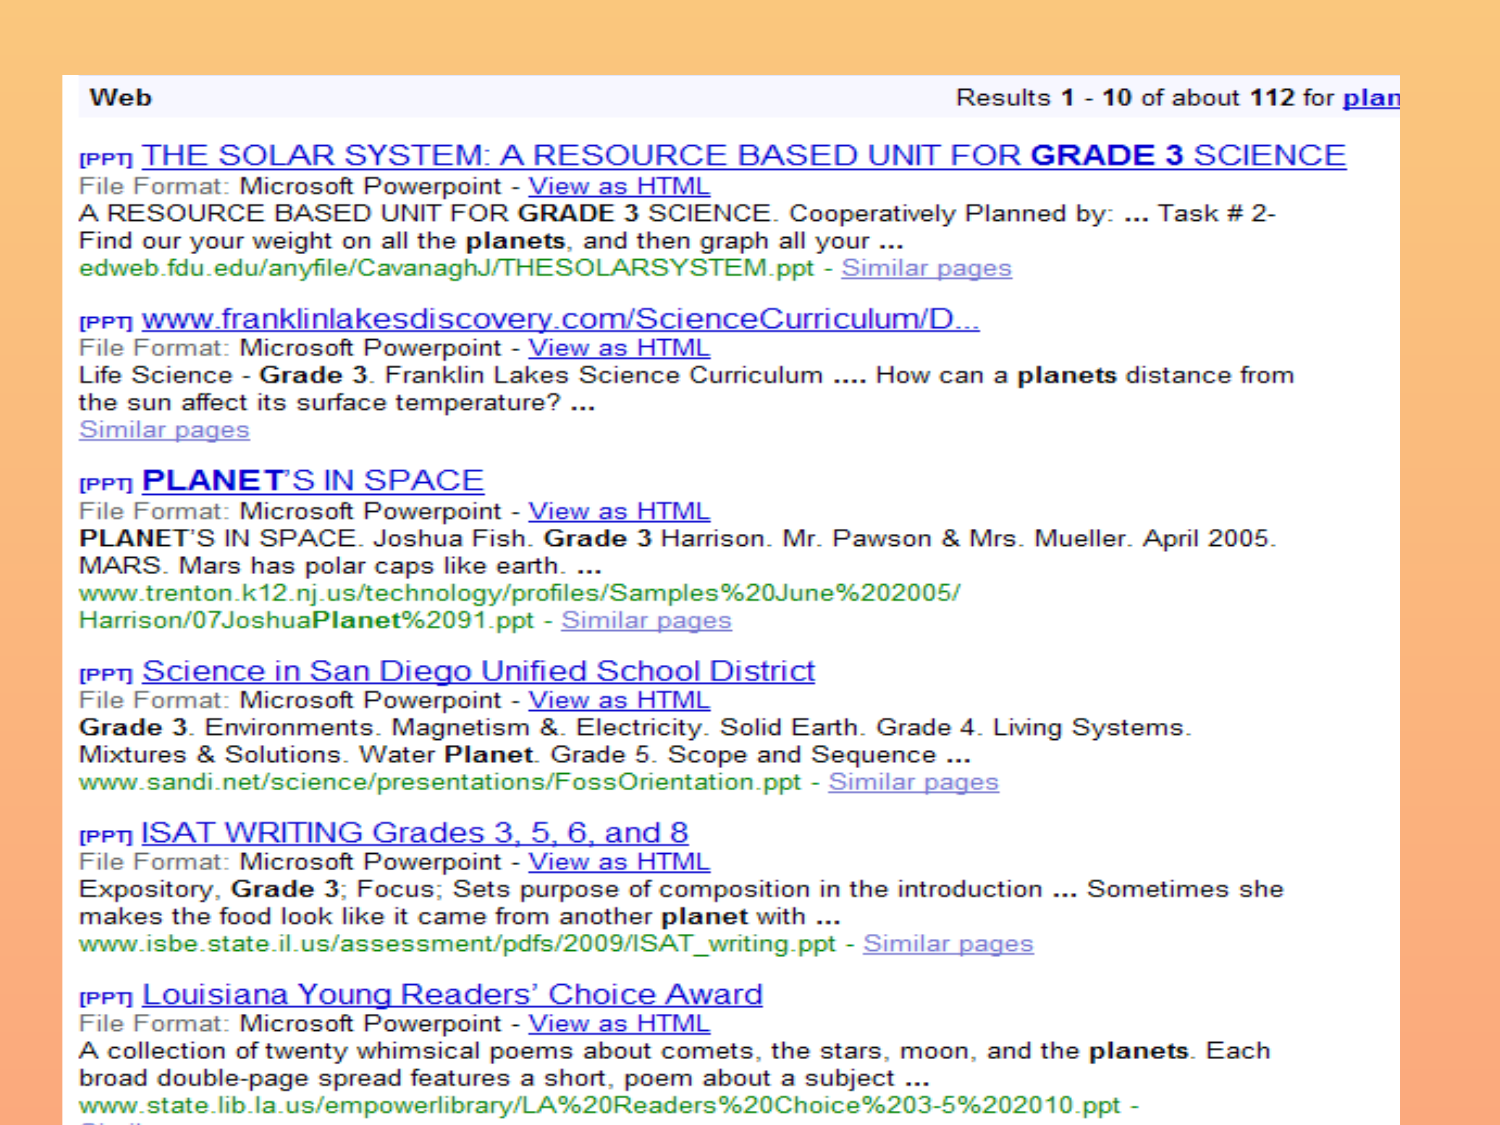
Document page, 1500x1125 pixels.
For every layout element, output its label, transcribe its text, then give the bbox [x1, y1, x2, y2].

title p [74, 44, 1426, 233]
picture [62, 74, 1401, 1125]
